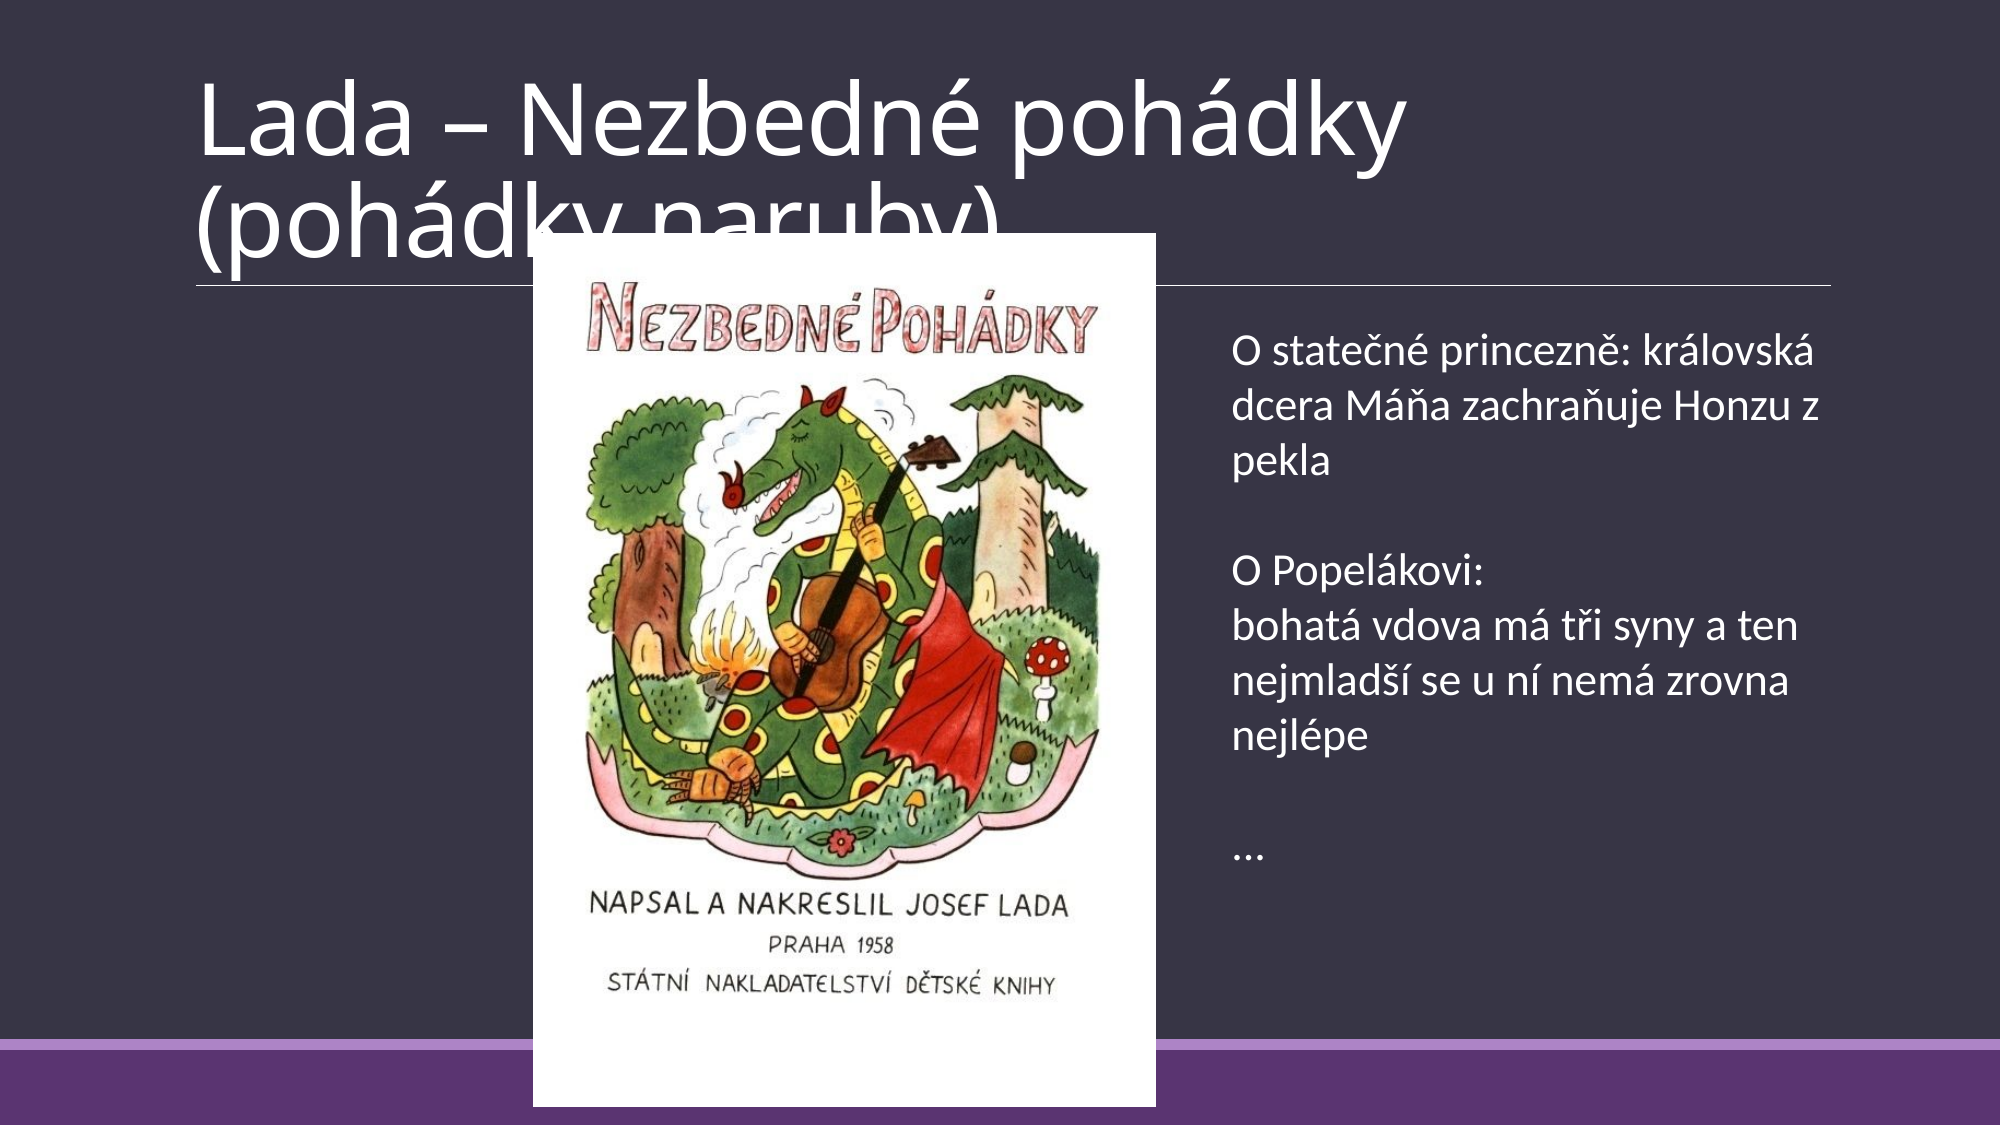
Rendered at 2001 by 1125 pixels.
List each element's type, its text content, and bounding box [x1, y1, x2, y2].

text_box O statečné princezně: královská dcera Máňa zachraňuje Honzu z pekla O Popelákovi: bohatá vdova má tři syny a ten nejmladší se u ní nemá zrovna nejlépe ... [1216, 312, 1866, 877]
title Lada – Nezbedné pohádky (pohádky naruby) [180, 47, 1830, 285]
picture [532, 233, 1156, 1108]
